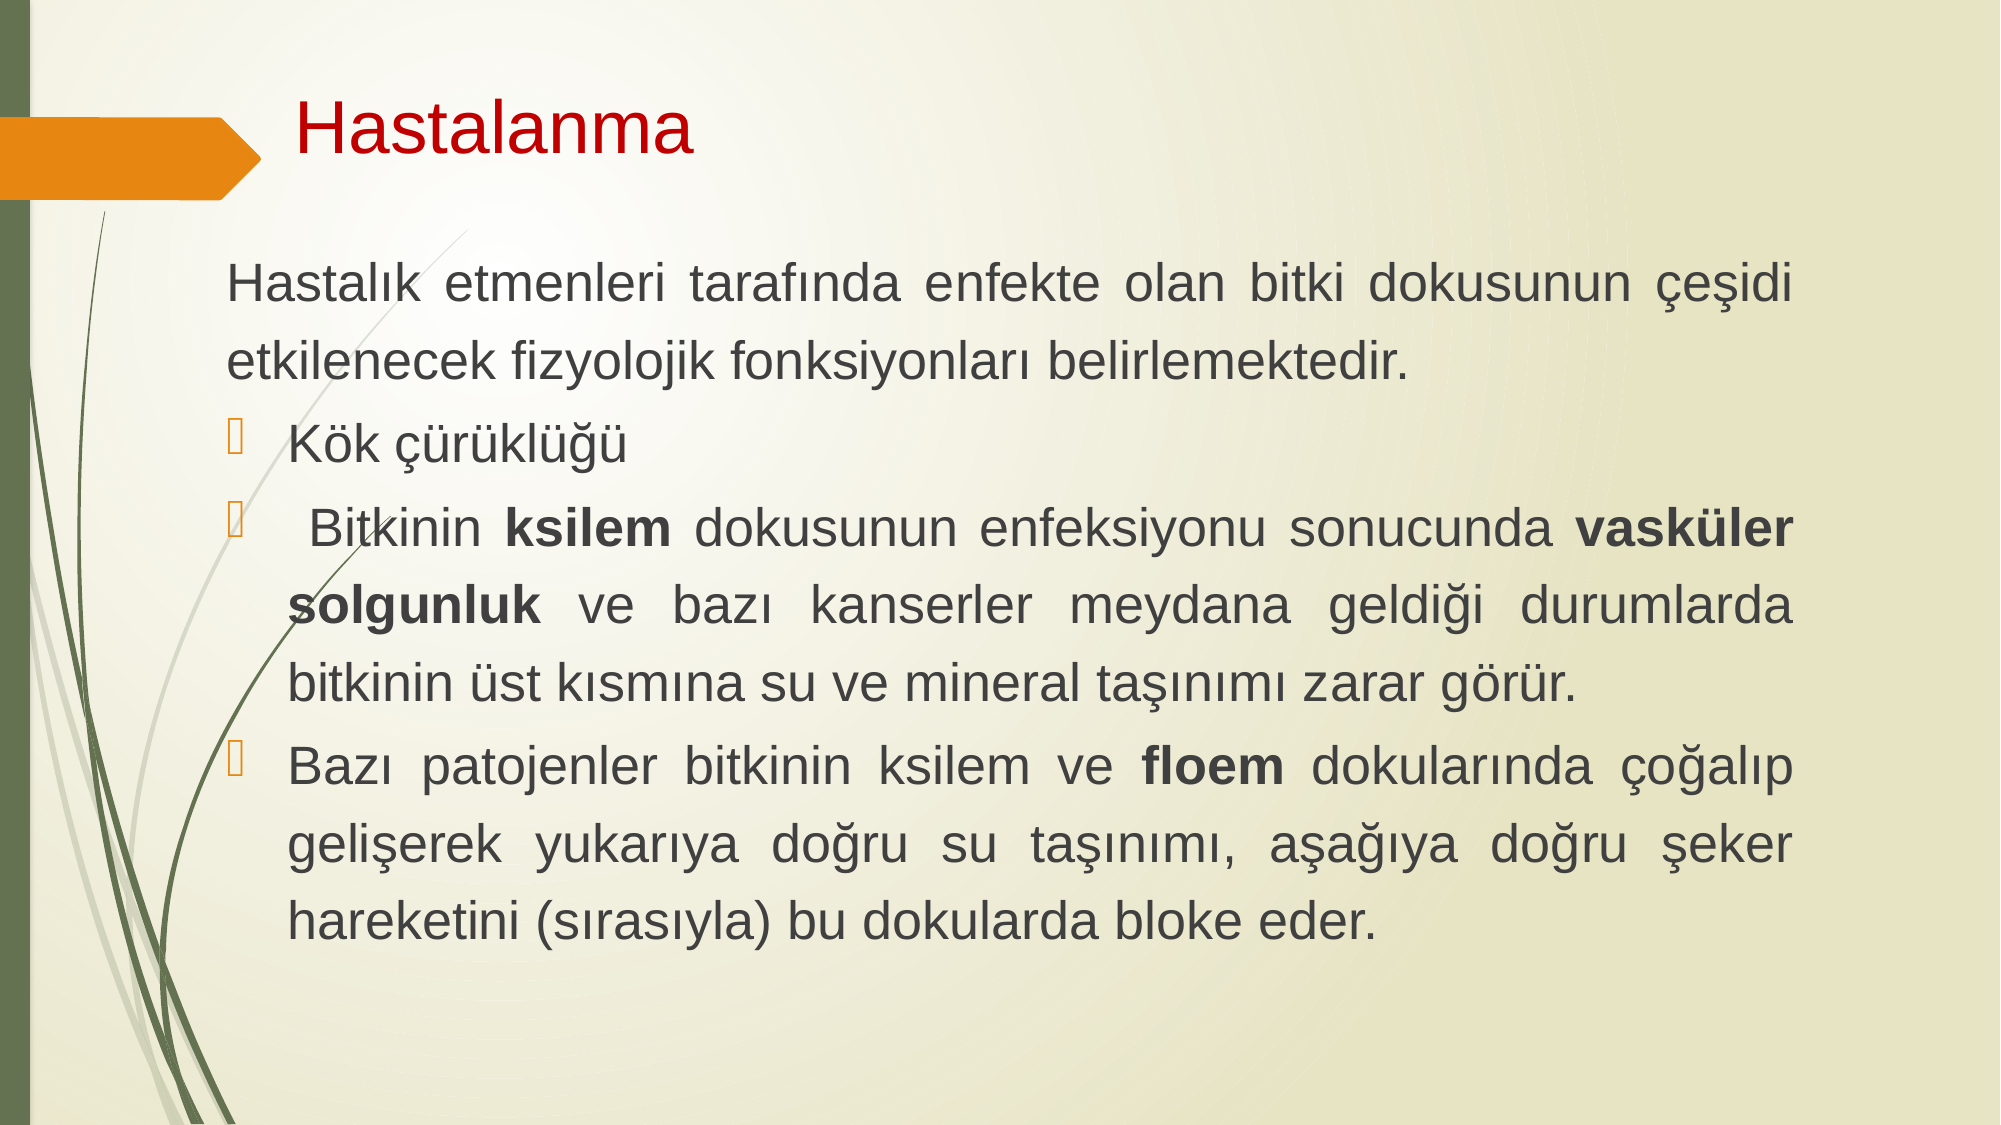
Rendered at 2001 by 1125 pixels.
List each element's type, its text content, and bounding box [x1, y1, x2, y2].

title Hastalanma [279, 70, 1742, 193]
list Hastalık etmenleri tarafında enfekte olan bitki dokusunun çeşidi etkilenecek fizyolojik fonksiyonları belirlemektedir. Kök çürüklüğü Bitkinin ksilem dokusunun enfeksiyonu sonucunda vasküler solgunluk ve bazı kanserler meydana geldiği durumlarda bitkinin üst kısmına su ve mineral taşınımı zarar görür. Bazı patojenler bitkinin ksilem ve floem dokularında çoğalıp gelişerek yukarıya doğru su taşınımı, aşağıya doğru şeker hareketini (sırasıyla) bu dokularda bloke eder. [211, 227, 1810, 1063]
